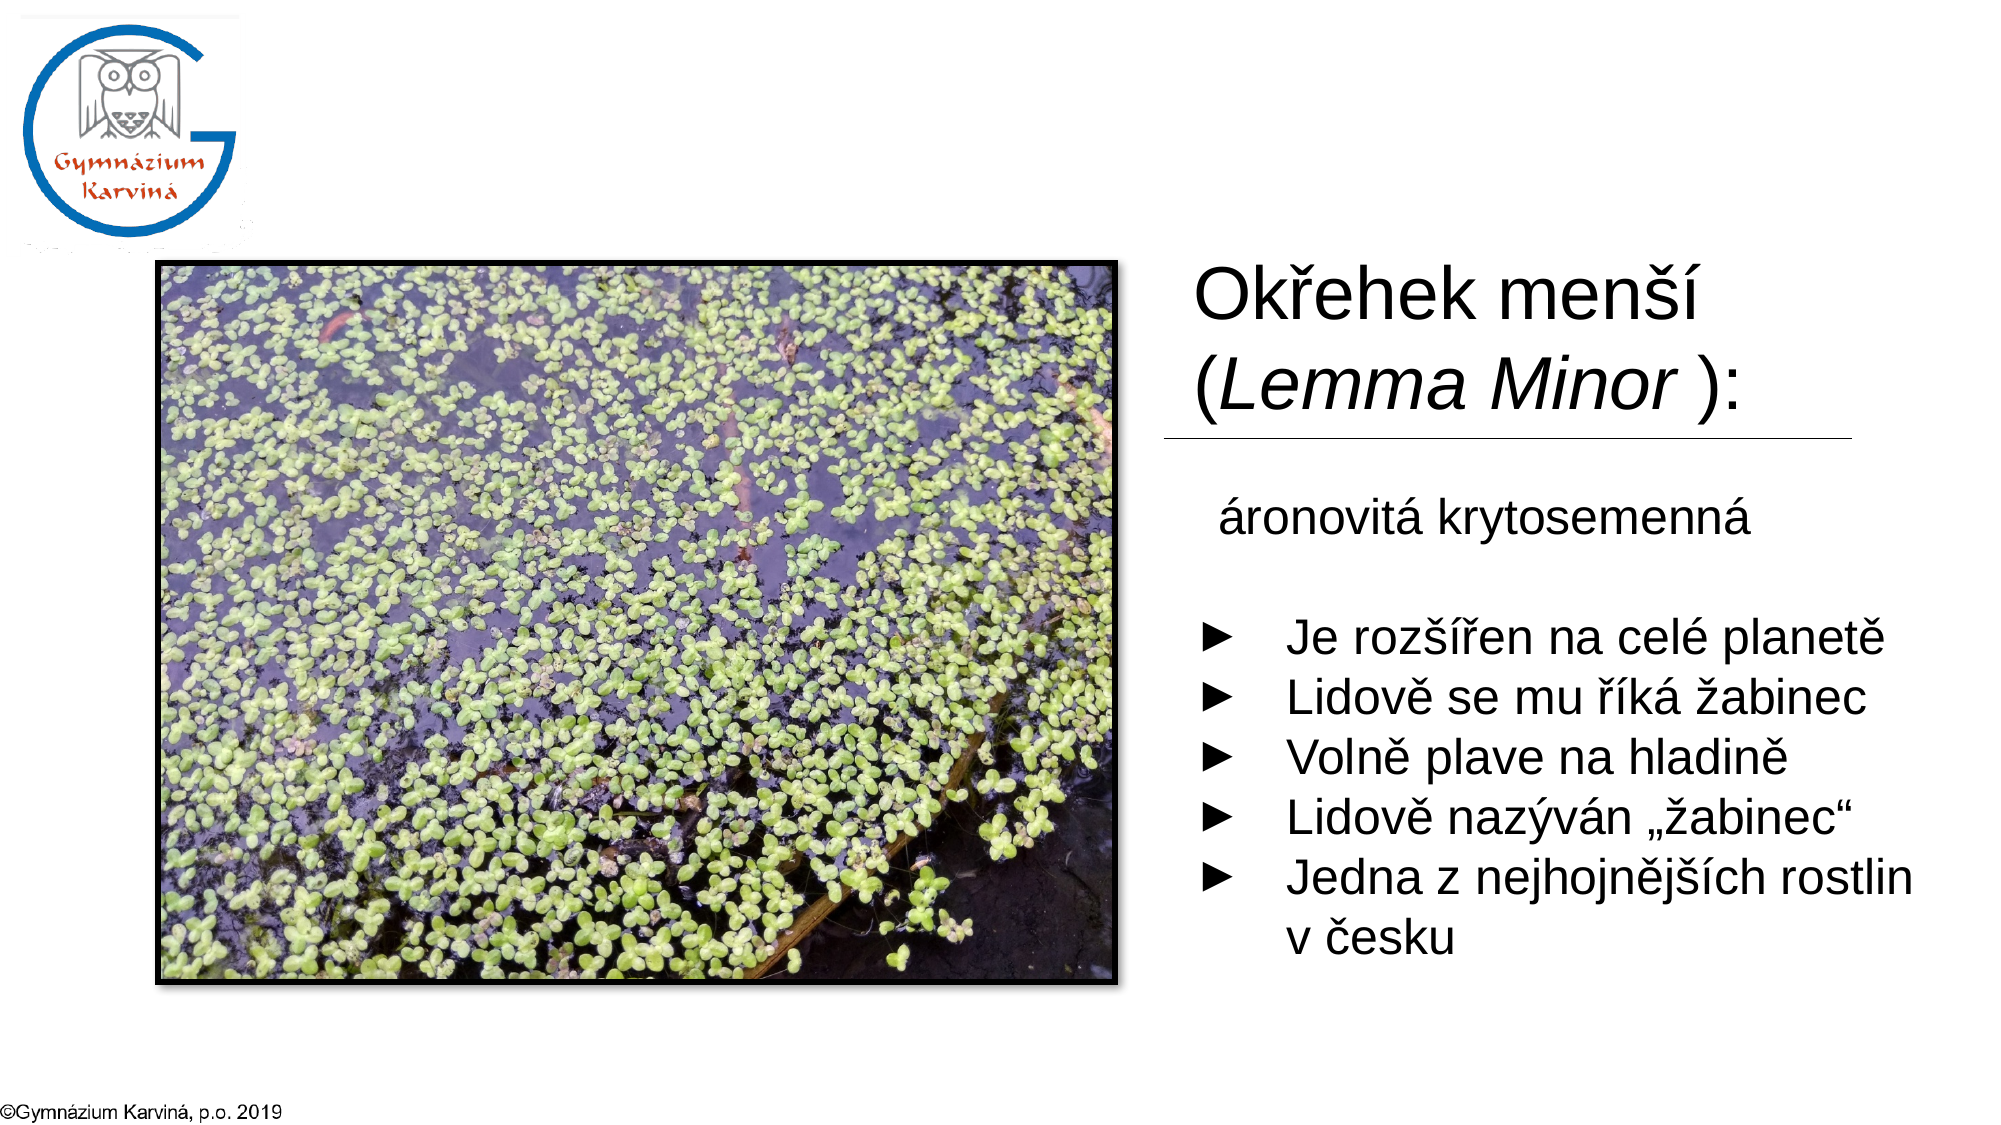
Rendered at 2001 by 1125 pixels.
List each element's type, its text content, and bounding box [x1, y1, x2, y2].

picture [0, 0, 2000, 1125]
text_box Okřehek menší (Lemma Minor ): áronovitá krytosemenná Je rozšířen na celé planetě Lidově se mu říká žabinec Volně plave na hladině Lidově nazýván „žabinec“ Jedna z nejhojnějších rostlin v česku [1178, 236, 1953, 979]
